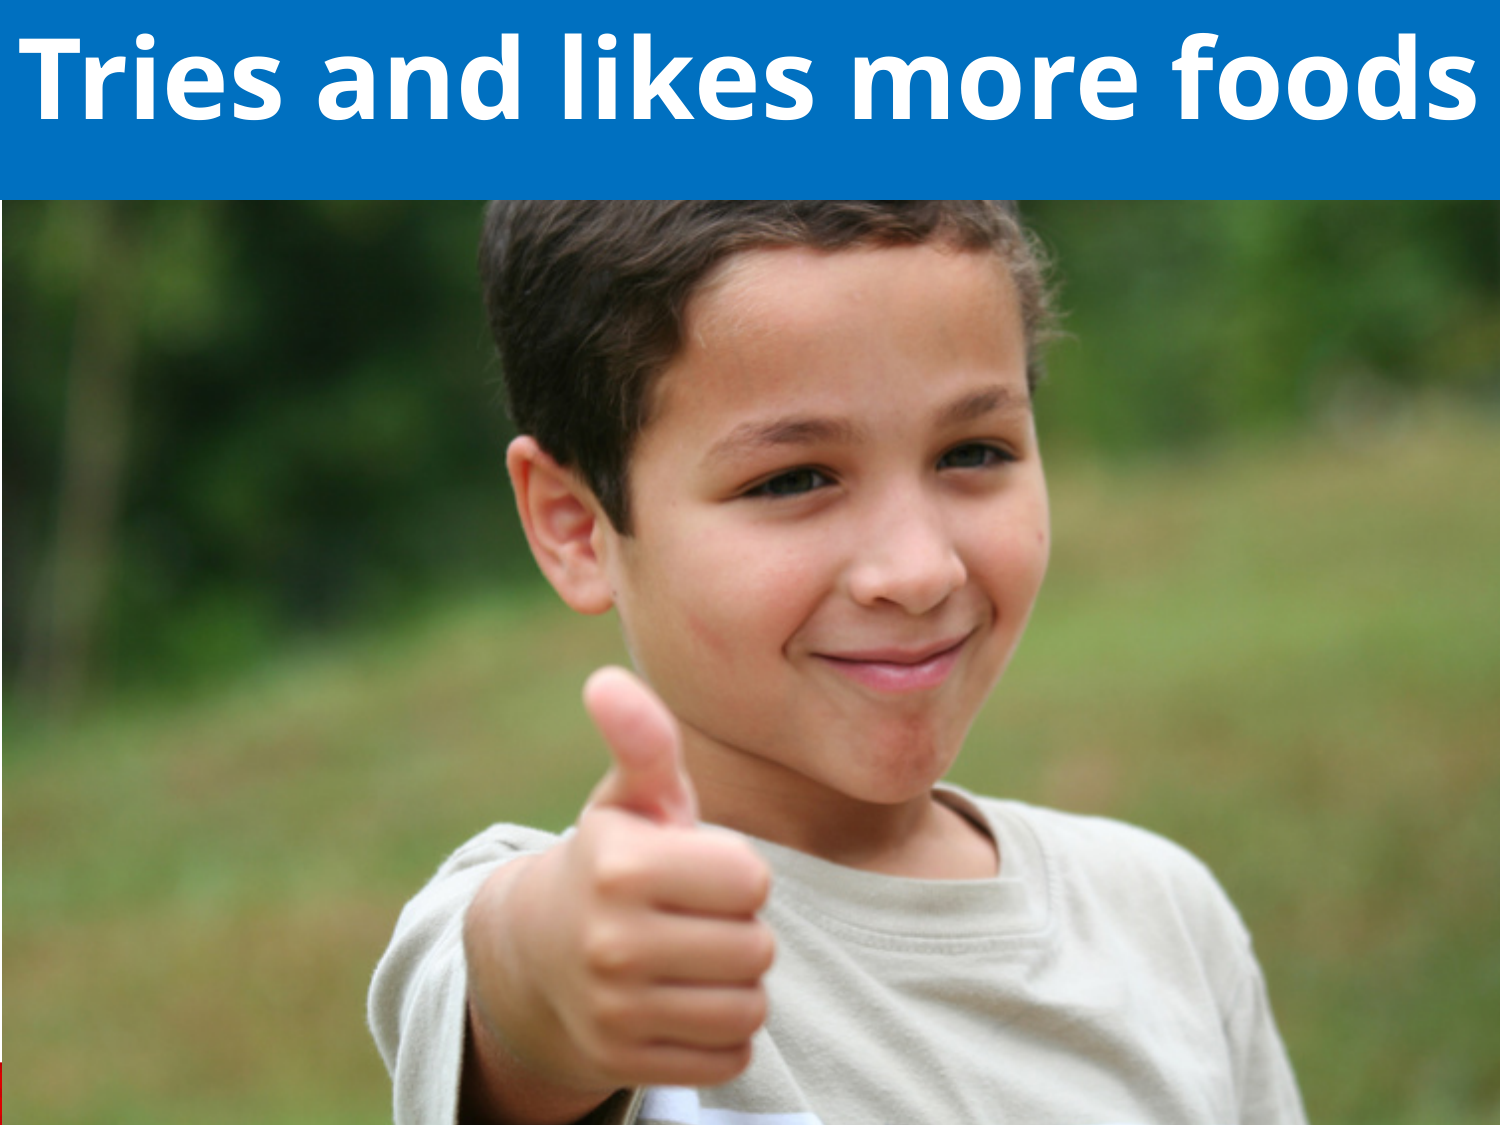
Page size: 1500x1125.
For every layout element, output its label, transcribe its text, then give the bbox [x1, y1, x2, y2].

picture [0, 180, 1500, 1125]
list Tries and likes more foods [0, 0, 1500, 180]
